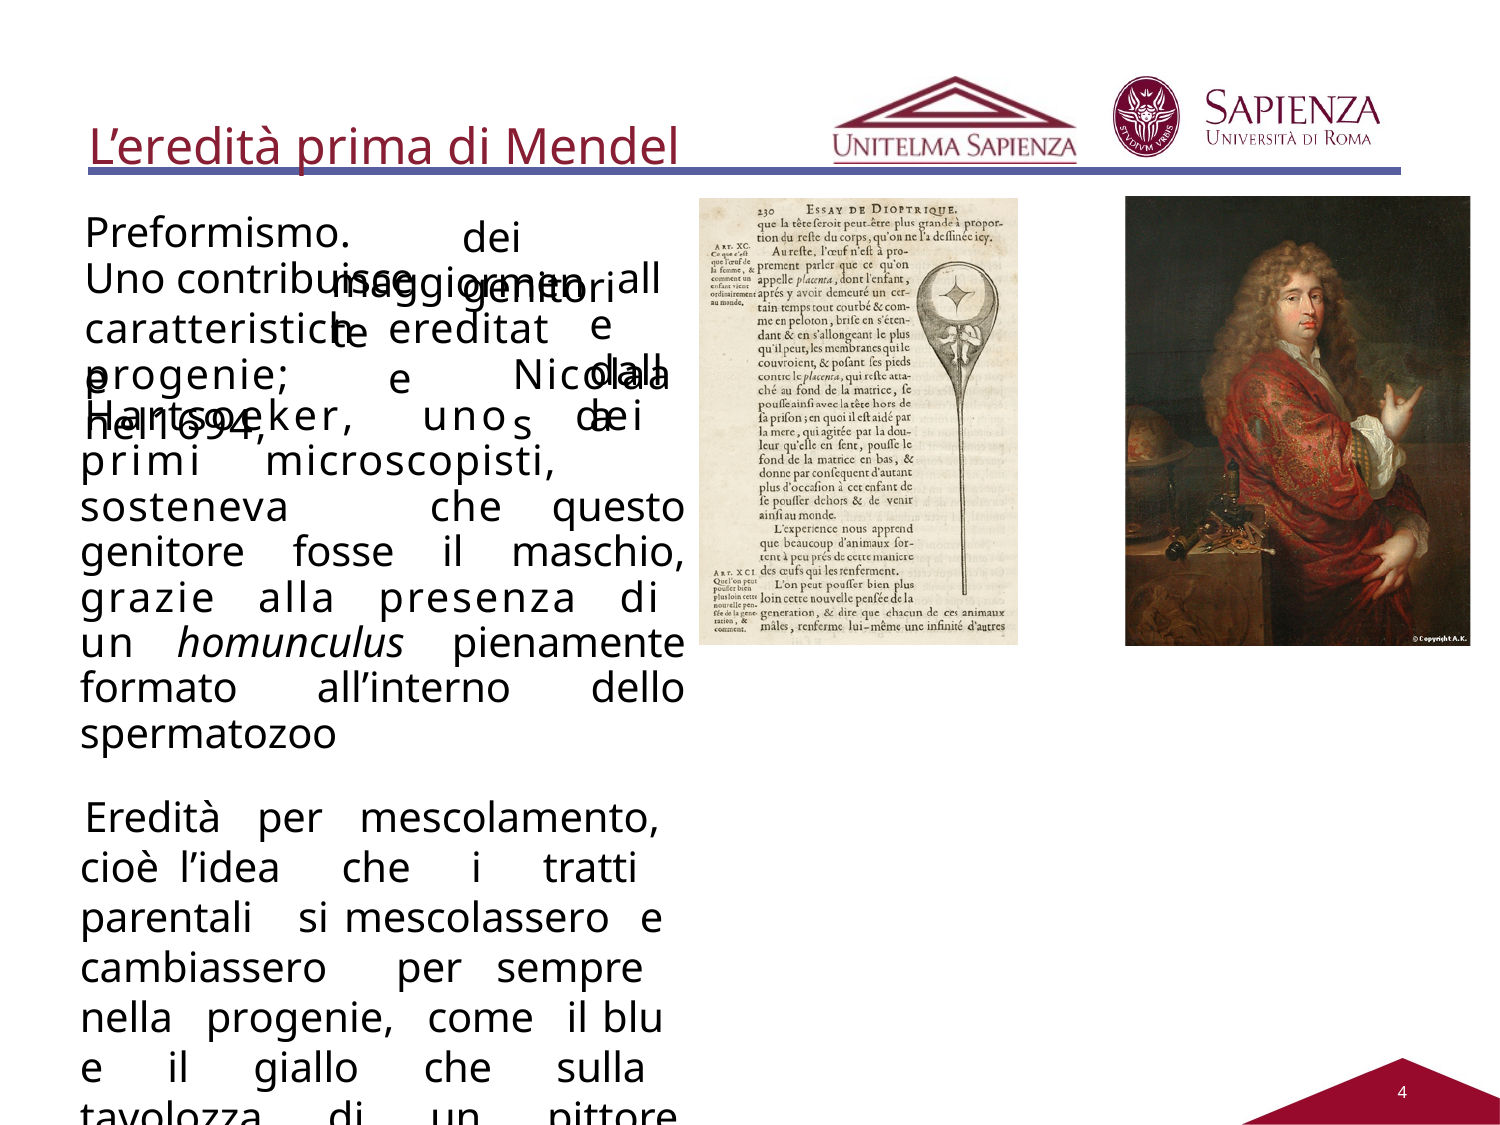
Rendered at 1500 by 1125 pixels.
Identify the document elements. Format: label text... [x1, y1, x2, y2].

slide_number 2 [1393, 1082, 1422, 1125]
text_box maggiormente [328, 256, 587, 347]
text_box [699, 196, 1471, 646]
text_box ereditate [386, 302, 561, 393]
title L’eredità prima di Mendel [86, 54, 1414, 303]
text_box caratteristiche [82, 302, 359, 347]
text_box Nicolaas [510, 347, 685, 393]
text_box dei genitori [459, 210, 683, 256]
picture [1241, 1058, 1500, 1125]
text_box Hartsoeker, uno dei primi microscopisti, sosteneva che questo genitore fosse il maschio, grazie alla presenza di un homunculus pienamente formato all’interno dello spermatozoo Eredità per mescolamento, cioè l’idea che i tratti parentali si mescolassero e cambiassero per sempre nella progenie, come il blu e il giallo che sulla tavolozza di un pittore diventano verde [77, 393, 687, 1125]
text_box Preformismo. Uno contribuisce [82, 210, 433, 302]
text_box progenie; nel1694, [82, 347, 484, 393]
text_box alle dalla [587, 256, 684, 347]
